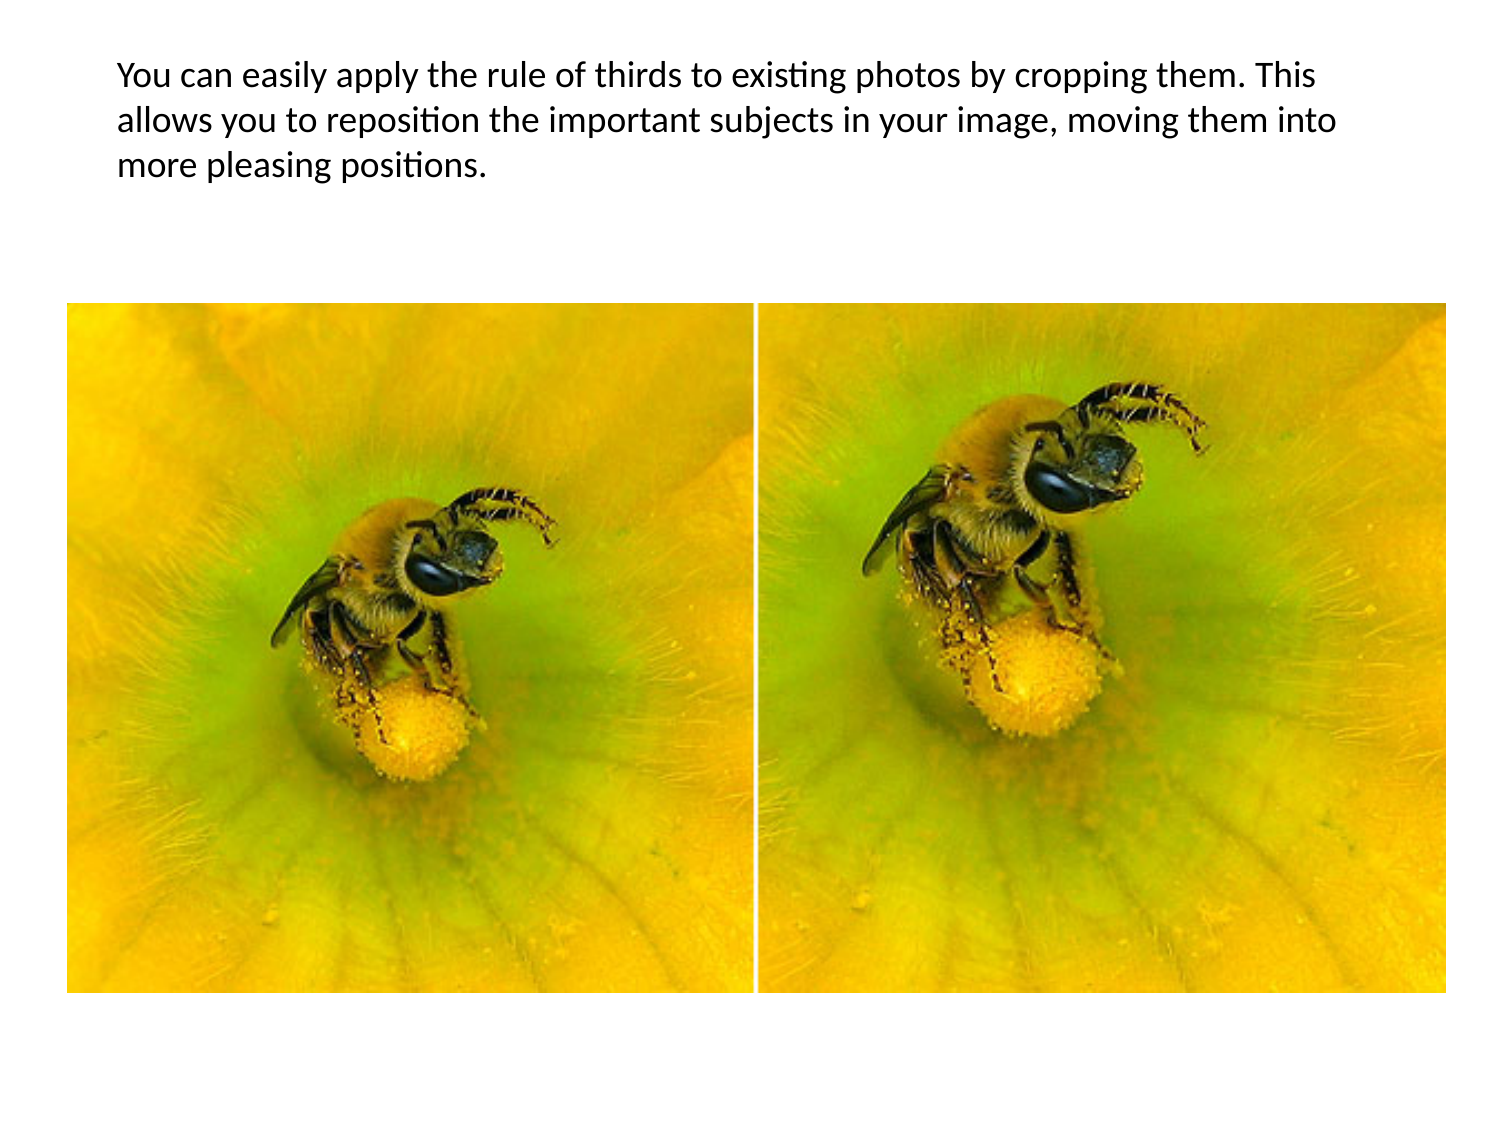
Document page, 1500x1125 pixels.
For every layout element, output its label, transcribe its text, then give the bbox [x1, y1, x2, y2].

picture [67, 302, 1446, 993]
text_box You can easily apply the rule of thirds to existing photos by cropping them. This allows you to reposition the important subjects in your image, moving them into more pleasing positions. [102, 42, 1367, 238]
